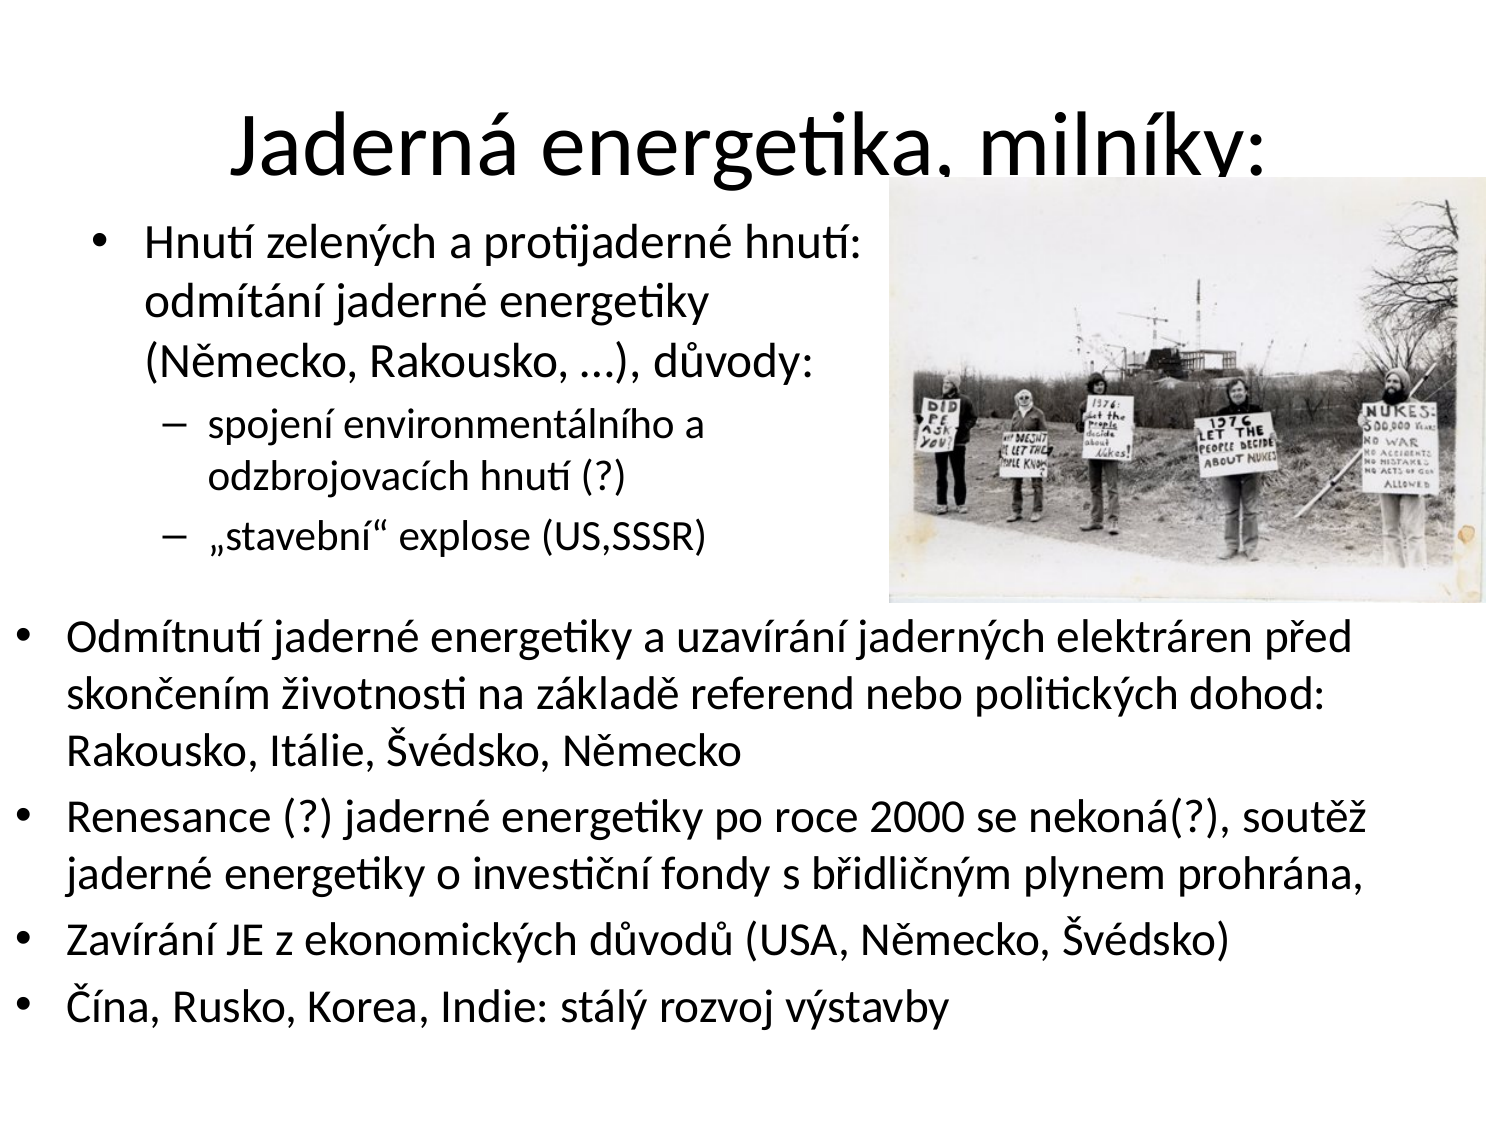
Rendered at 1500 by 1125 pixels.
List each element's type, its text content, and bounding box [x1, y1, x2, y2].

picture [889, 176, 1486, 603]
text_box Hnutí zelených a protijaderné hnutí: odmítání jaderné energetiky (Německo, Rakousko, …), důvody: spojení environmentálního a odzbrojovacích hnutí (?) „stavební“ explose (US,SSSR) [76, 201, 884, 575]
title Jaderná energetika, milníky: [75, 45, 1425, 233]
list Odmítnutí jaderné energetiky a uzavírání jaderných elektráren před skončením životnosti na základě referend nebo politických dohod: Rakousko, Itálie, Švédsko, Německo Renesance (?) jaderné energetiky po roce 2000 se nekoná(?), soutěž jaderné energetiky o investiční fondy s břidličným plynem prohrána, Zavírání JE z ekonomických důvodů (USA, Německo, Švédsko) Čína, Rusko, Korea, Indie: stálý rozvoj výstavby [0, 597, 1425, 1083]
